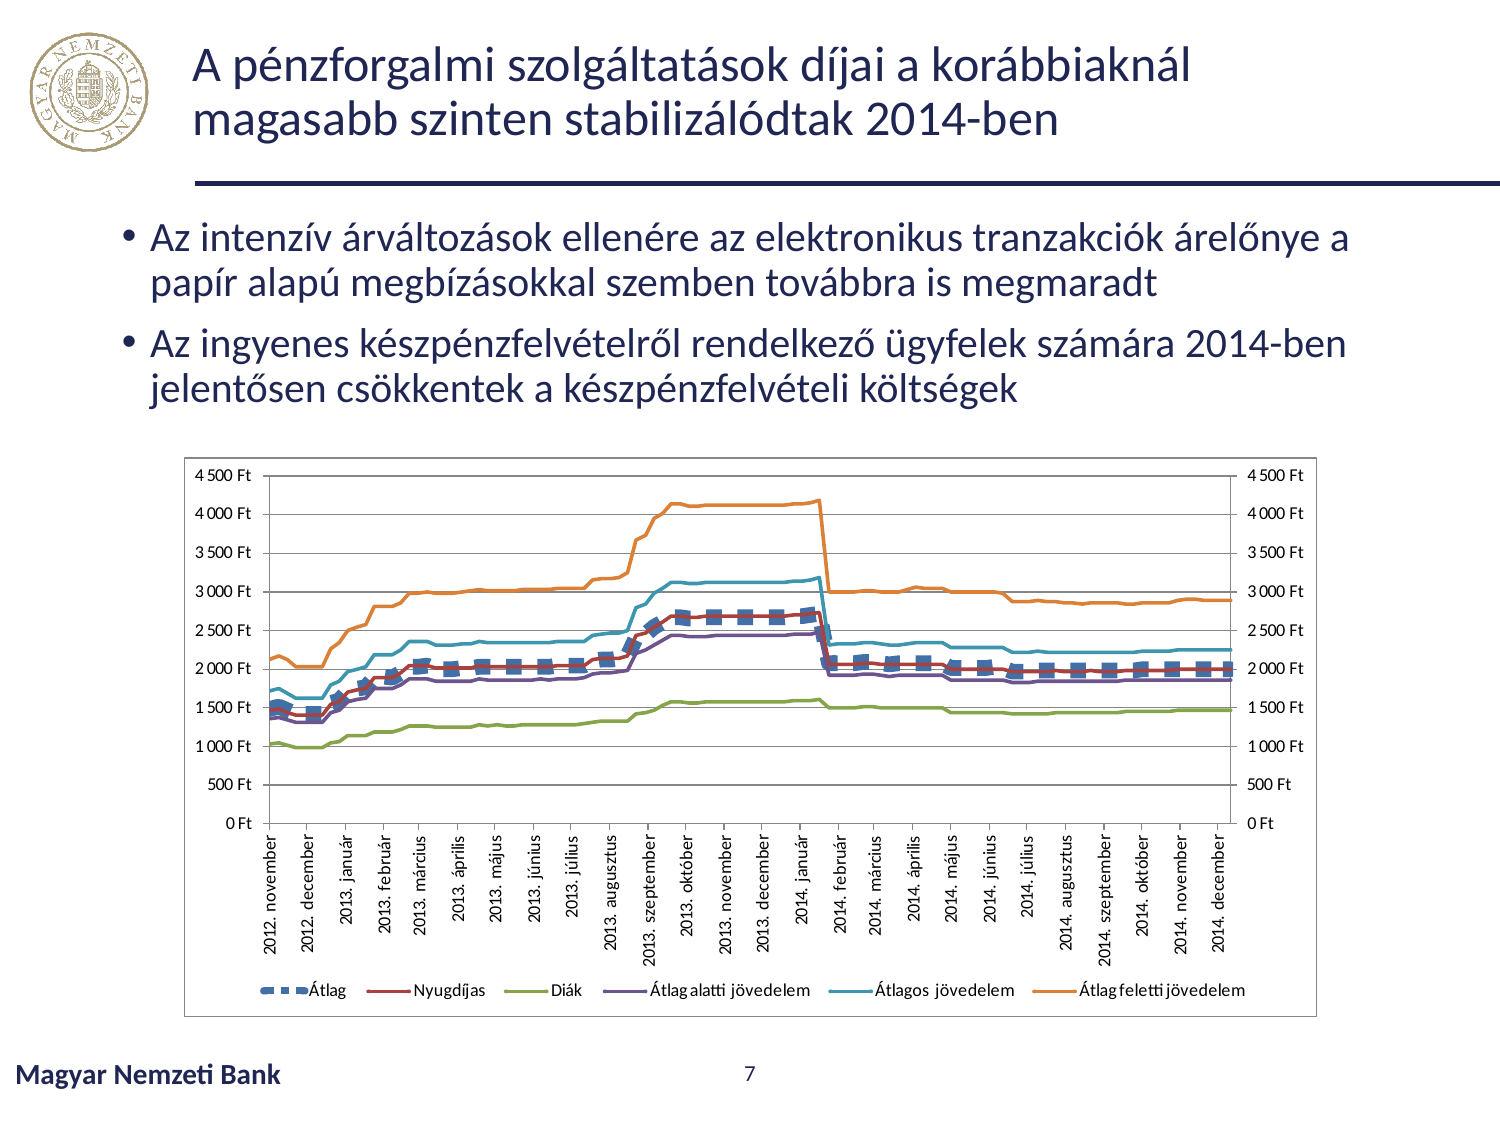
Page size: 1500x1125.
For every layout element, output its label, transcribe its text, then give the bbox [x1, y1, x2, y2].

slide_number 7 [581, 1042, 919, 1103]
footer Magyar Nemzeti Bank [0, 1042, 507, 1103]
title A pénzforgalmi szolgáltatások díjai a korábbiaknál magasabb szinten stabilizálódtak 2014-ben [177, 29, 1406, 155]
list Az intenzív árváltozások ellenére az elektronikus tranzakciók árelőnye a papír alapú megbízásokkal szemben továbbra is megmaradt Az ingyenes készpénzfelvételről rendelkező ügyfelek számára 2014-ben jelentősen csökkentek a készpénzfelvételi költségek [106, 208, 1401, 1024]
picture [182, 455, 1318, 1018]
picture [17, 21, 161, 165]
